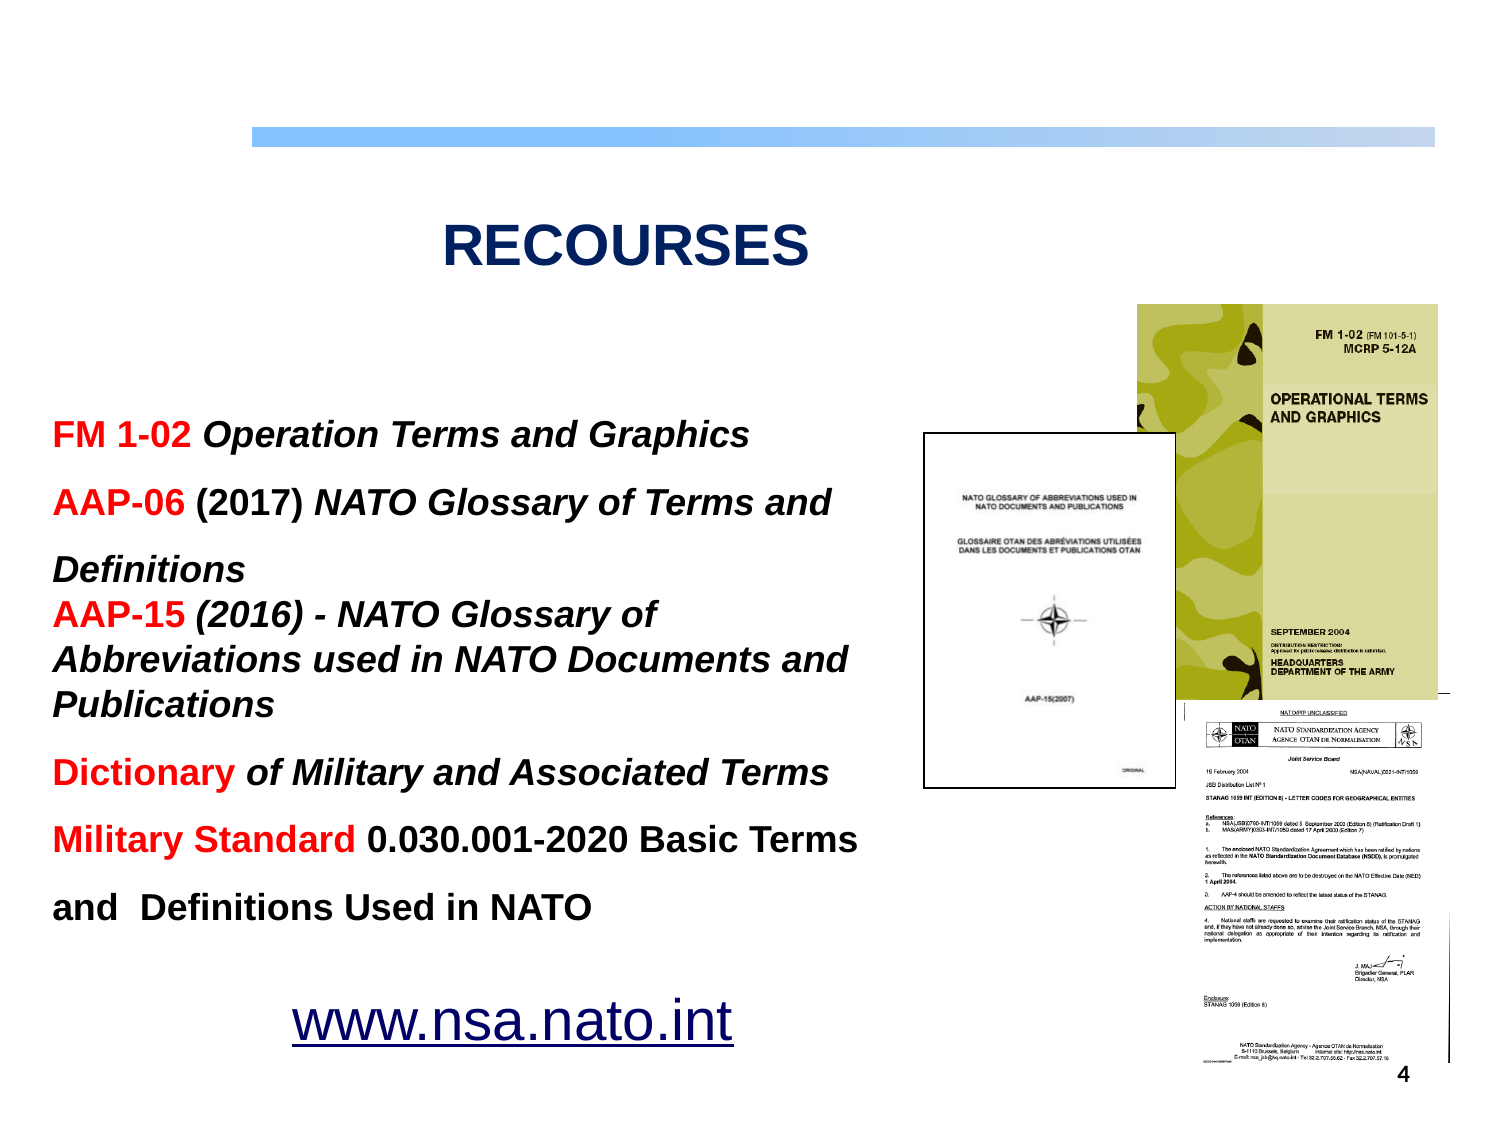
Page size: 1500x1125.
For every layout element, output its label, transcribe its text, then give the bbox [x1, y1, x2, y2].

text_box RECOURSES [427, 200, 1078, 285]
text_box www.nsa.nato.int [277, 975, 749, 1060]
slide_number 4 [1074, 1042, 1425, 1103]
text_box FM 1-02 Operation Terms and Graphics AAP-06 (2017) NATO Glossary of Terms and Definitions AAP-15 (2016) - NATO Glossary of Abbreviations used in NATO Documents and Publications Dictionary of Military and Associated Terms Military Standard 0.030.001-2020 Basic Terms and Definitions Used in NATO [37, 380, 925, 936]
text_box [248, 123, 1439, 151]
picture [924, 304, 1451, 1063]
